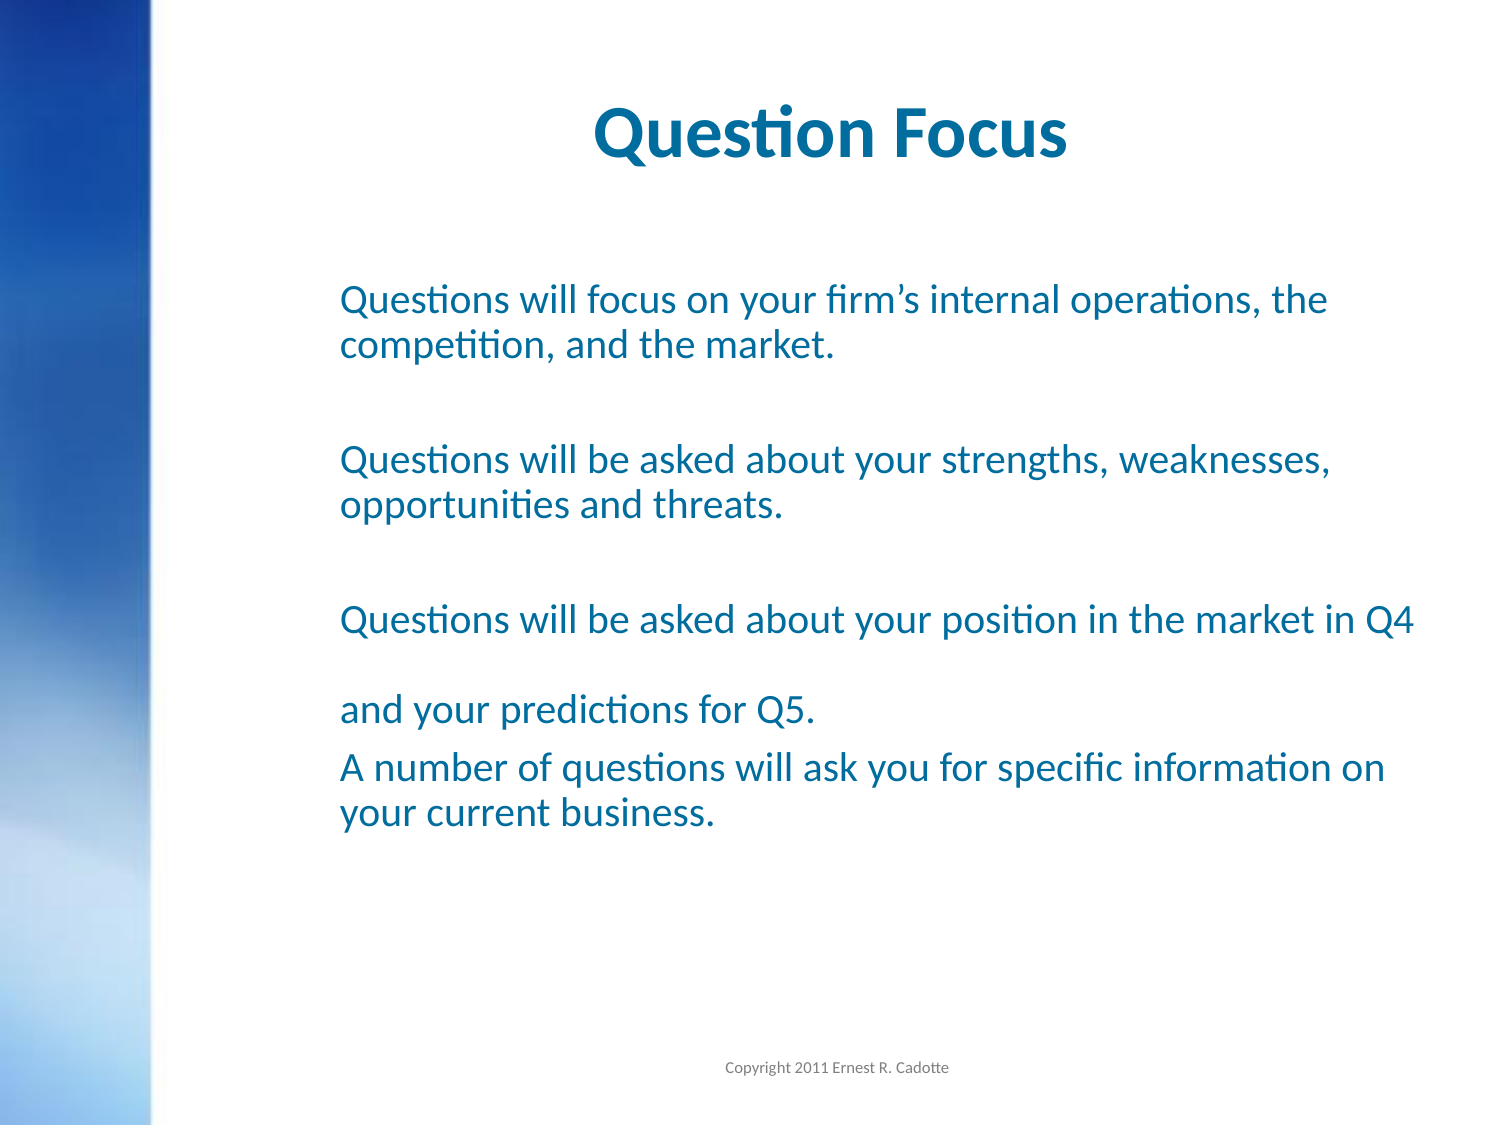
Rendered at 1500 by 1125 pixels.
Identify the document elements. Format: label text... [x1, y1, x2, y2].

picture [0, 0, 1500, 1125]
text_box Copyright 2011 Ernest R. Cadotte [150, 1037, 1500, 1098]
title Question Focus [150, 75, 1500, 263]
list Questions will focus on your firm’s internal operations, the competition, and the market. Questions will be asked about your strengths, weaknesses, opportunities and threats. Questions will be asked about your position in the market in Q4 and your predictions for Q5. A number of questions will ask you for specific information on your current business. [324, 270, 1438, 1013]
